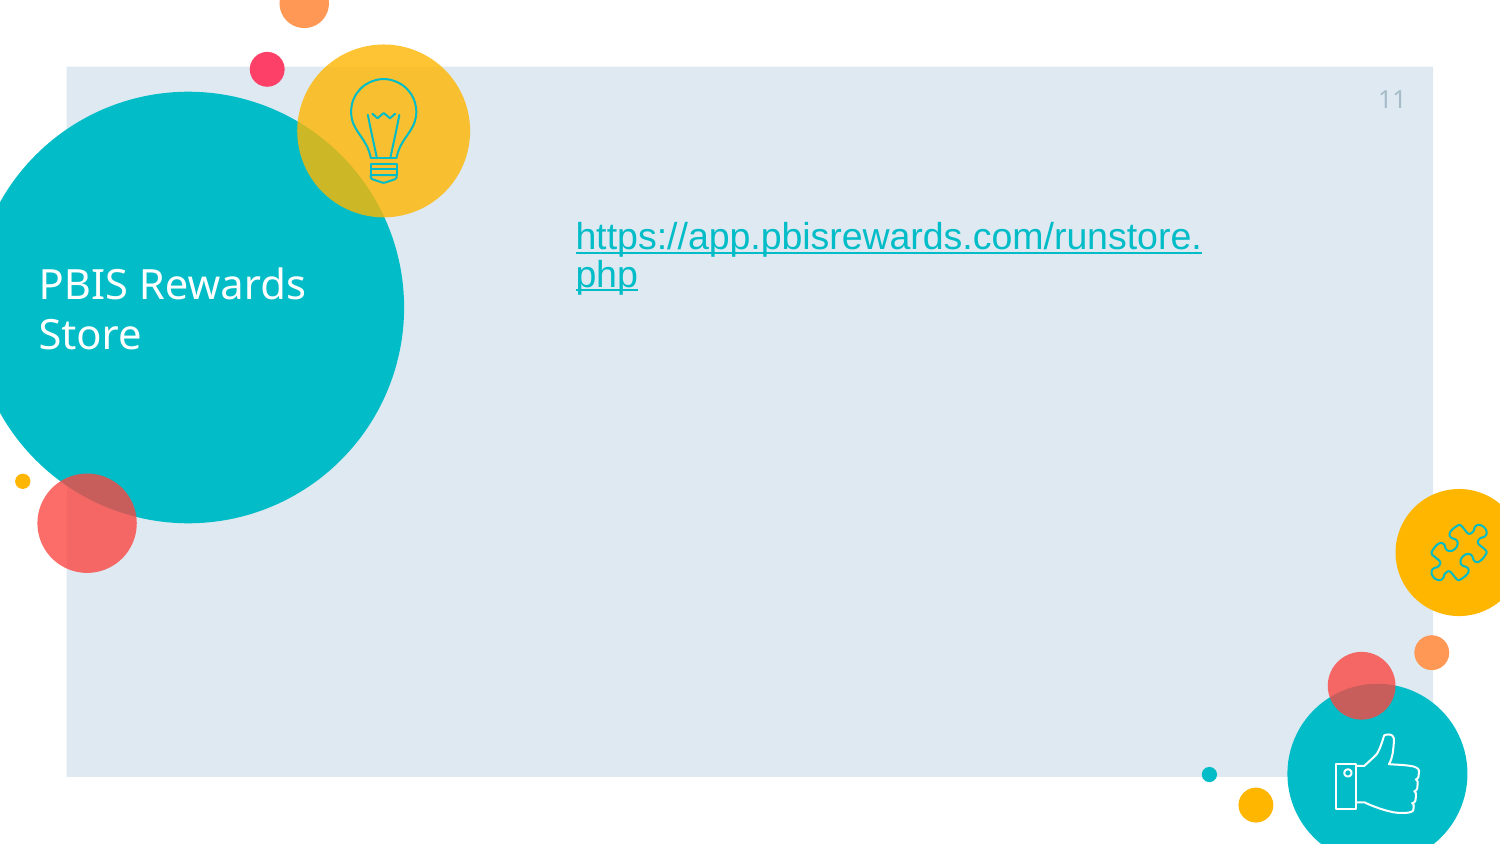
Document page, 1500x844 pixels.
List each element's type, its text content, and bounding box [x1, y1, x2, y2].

title PBIS Rewards Store [23, 91, 375, 524]
slide_number ‹#› [1331, 68, 1422, 134]
text_box https://app.pbisrewards.com/runstore.php [560, 197, 1238, 561]
